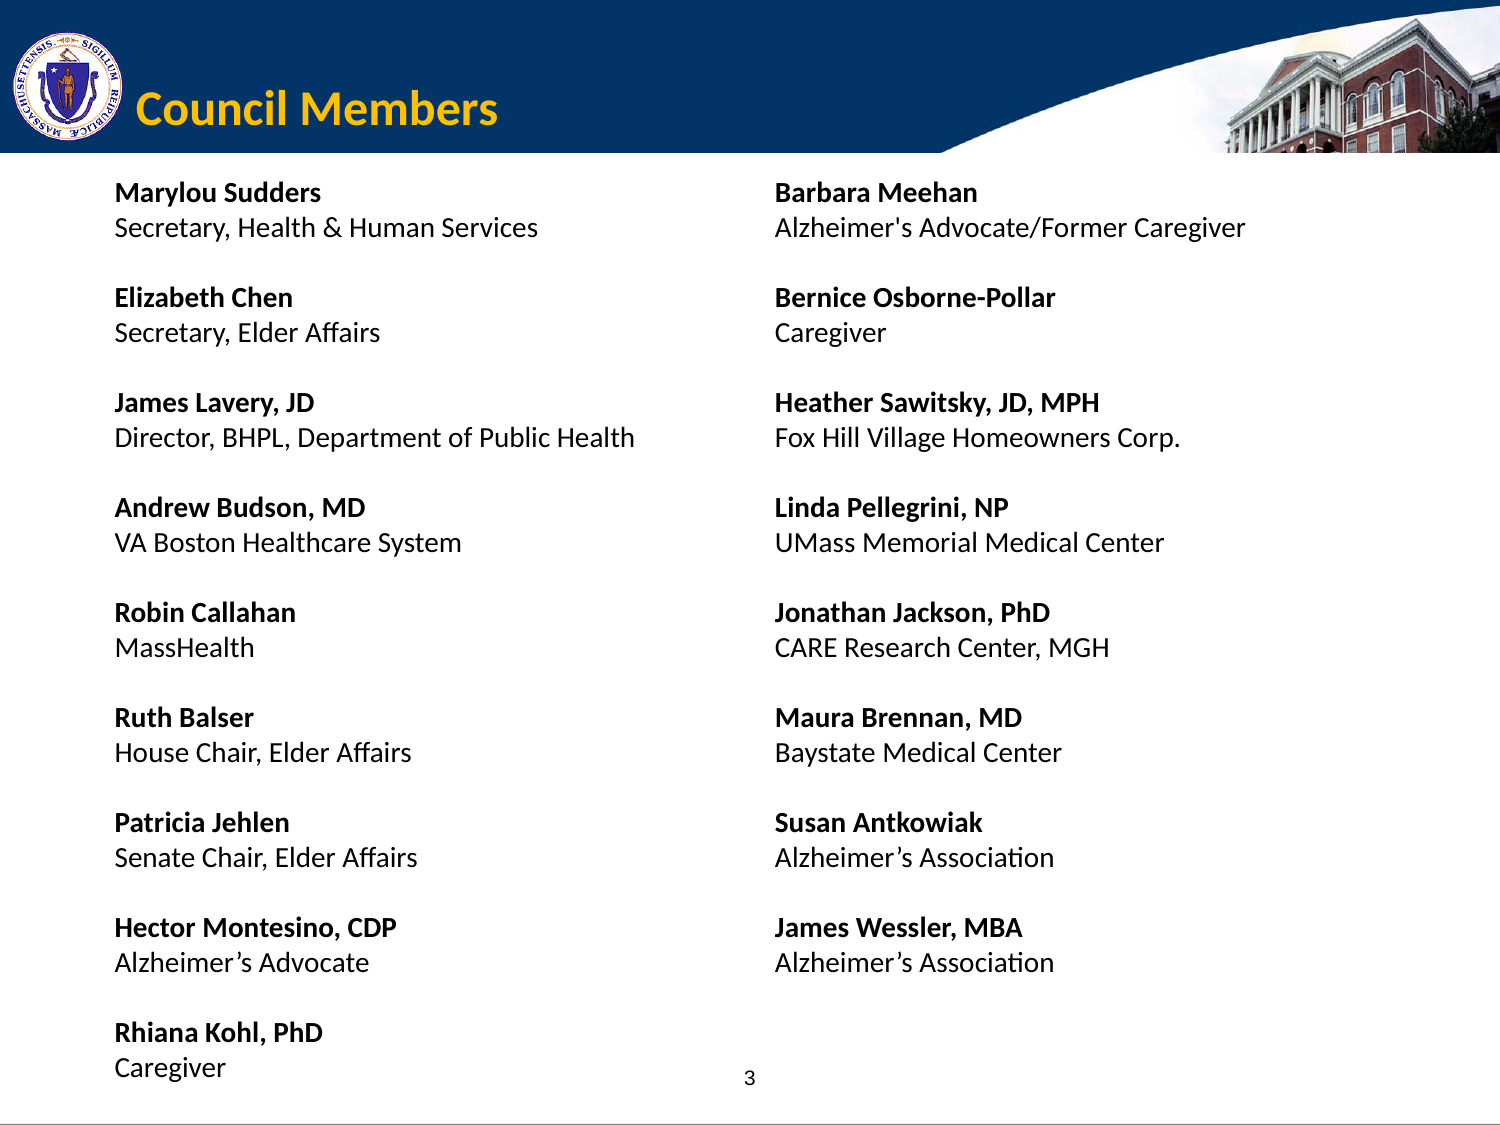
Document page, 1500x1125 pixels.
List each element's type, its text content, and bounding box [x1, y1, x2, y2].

text_box Marylou Sudders Secretary, Health & Human Services Elizabeth Chen Secretary, Elder Affairs James Lavery, JD Director, BHPL, Department of Public Health Andrew Budson, MD VA Boston Healthcare System Robin Callahan MassHealth Ruth Balser House Chair, Elder Affairs Patricia Jehlen Senate Chair, Elder Affairs Hector Montesino, CDP Alzheimer’s Advocate Rhiana Kohl, PhD Caregiver Barbara Meehan Alzheimer's Advocate/Former Caregiver Bernice Osborne-Pollar Caregiver Heather Sawitsky, JD, MPH Fox Hill Village Homeowners Corp. Linda Pellegrini, NP UMass Memorial Medical Center Jonathan Jackson, PhD CARE Research Center, MGH Maura Brennan, MD Baystate Medical Center Susan Antkowiak Alzheimer’s Association James Wessler, MBA Alzheimer’s Association [99, 166, 1450, 1125]
picture [0, 0, 1500, 153]
title Council Members [120, 17, 1051, 144]
